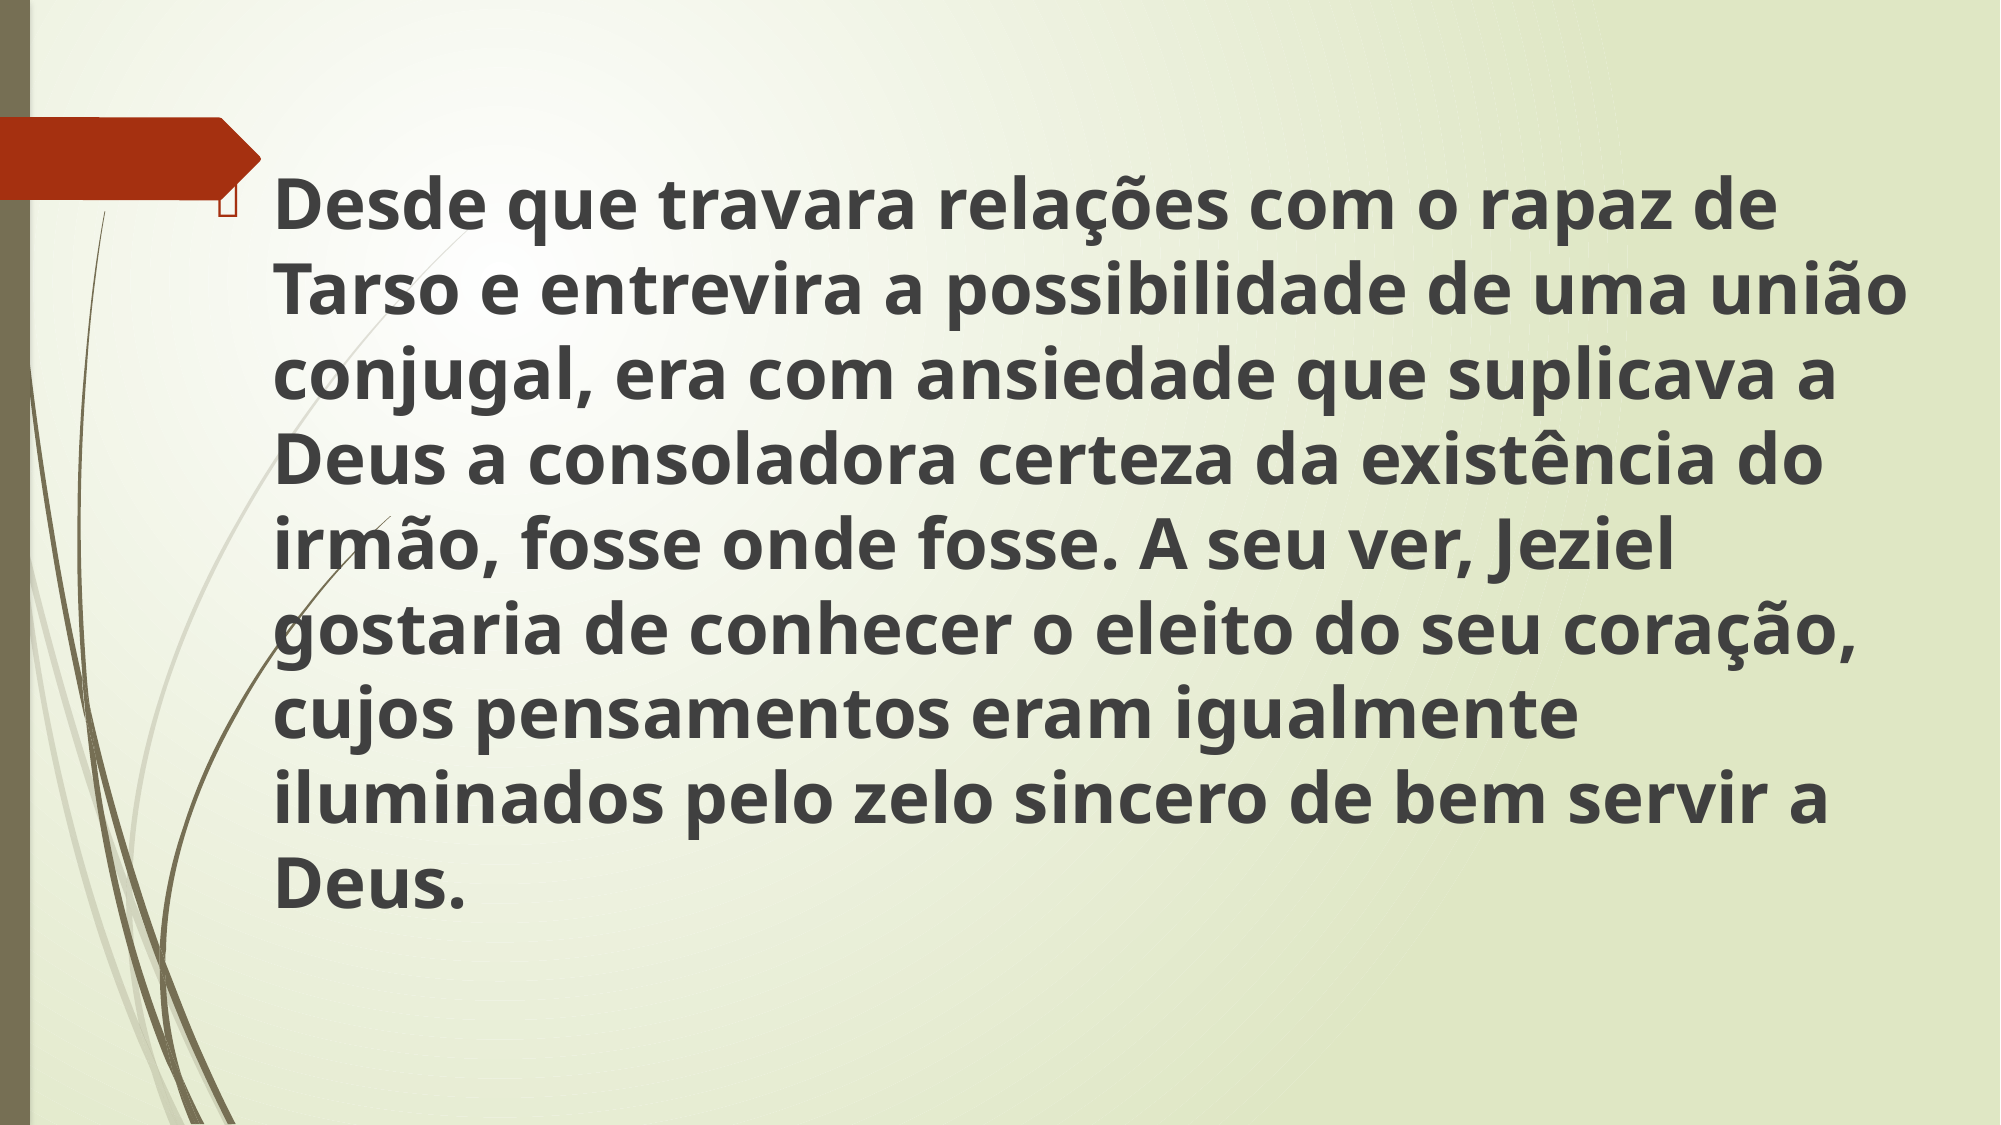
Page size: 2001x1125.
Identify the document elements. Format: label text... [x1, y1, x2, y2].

list Desde que travara relações com o rapaz de Tarso e entrevira a possibilidade de uma união conjugal, era com ansiedade que suplicava a Deus a consoladora certeza da existência do irmão, fosse onde fosse. A seu ver, Jeziel gostaria de conhecer o eleito do seu coração, cujos pensamentos eram igualmente iluminados pelo zelo sincero de bem servir a Deus. [201, 0, 2000, 1125]
